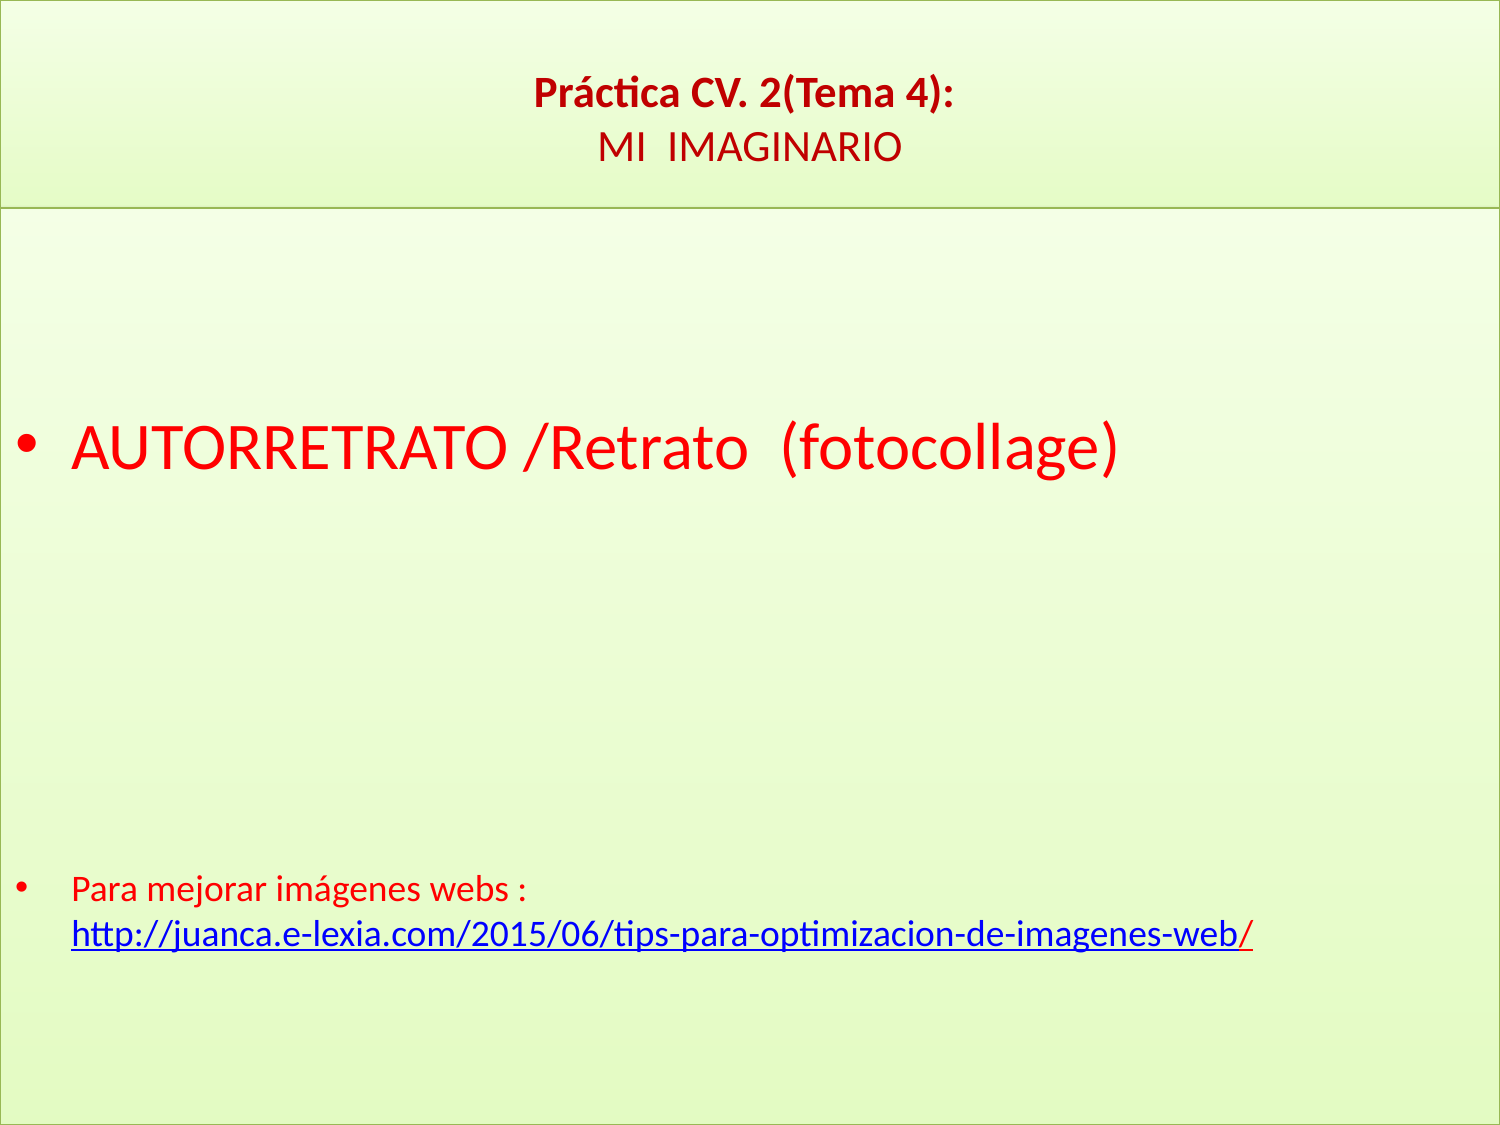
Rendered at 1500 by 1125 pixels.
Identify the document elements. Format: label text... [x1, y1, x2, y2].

title Práctica CV. 2(Tema 4): MI IMAGINARIO [0, 0, 1500, 207]
list AUTORRETRATO /Retrato (fotocollage) Para mejorar imágenes webs : http://juanca.e-lexia.com/2015/06/tips-para-optimizacion-de-imagenes-web/ [0, 207, 1500, 1125]
